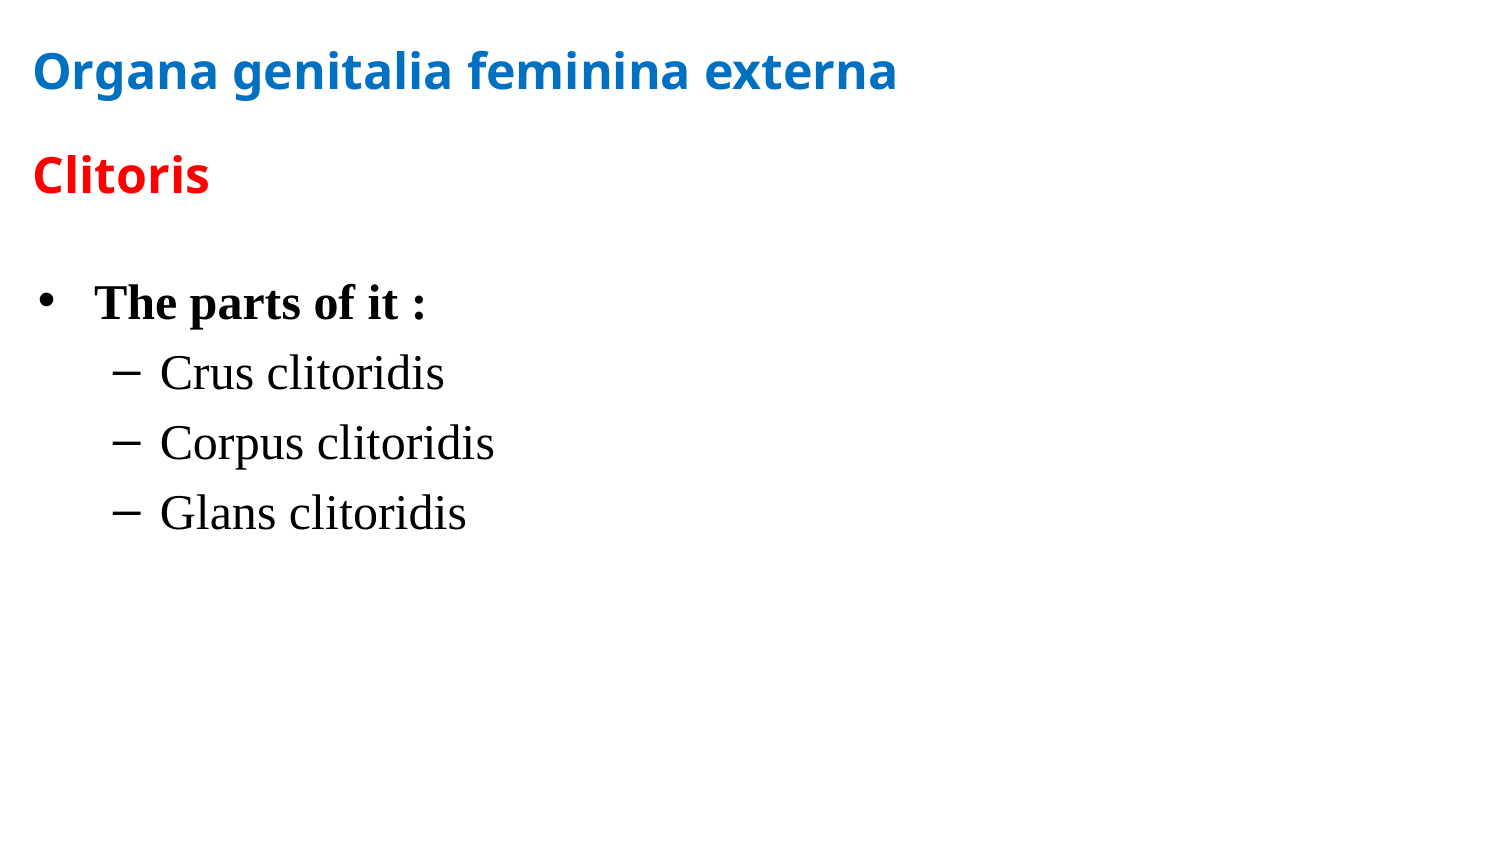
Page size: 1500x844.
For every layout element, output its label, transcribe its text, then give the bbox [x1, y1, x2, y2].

title Clitoris [17, 129, 644, 218]
text_box Organa genitalia feminina externa [17, 32, 1329, 107]
list The parts of it : Crus clitoridis Corpus clitoridis Glans clitoridis [22, 261, 898, 619]
